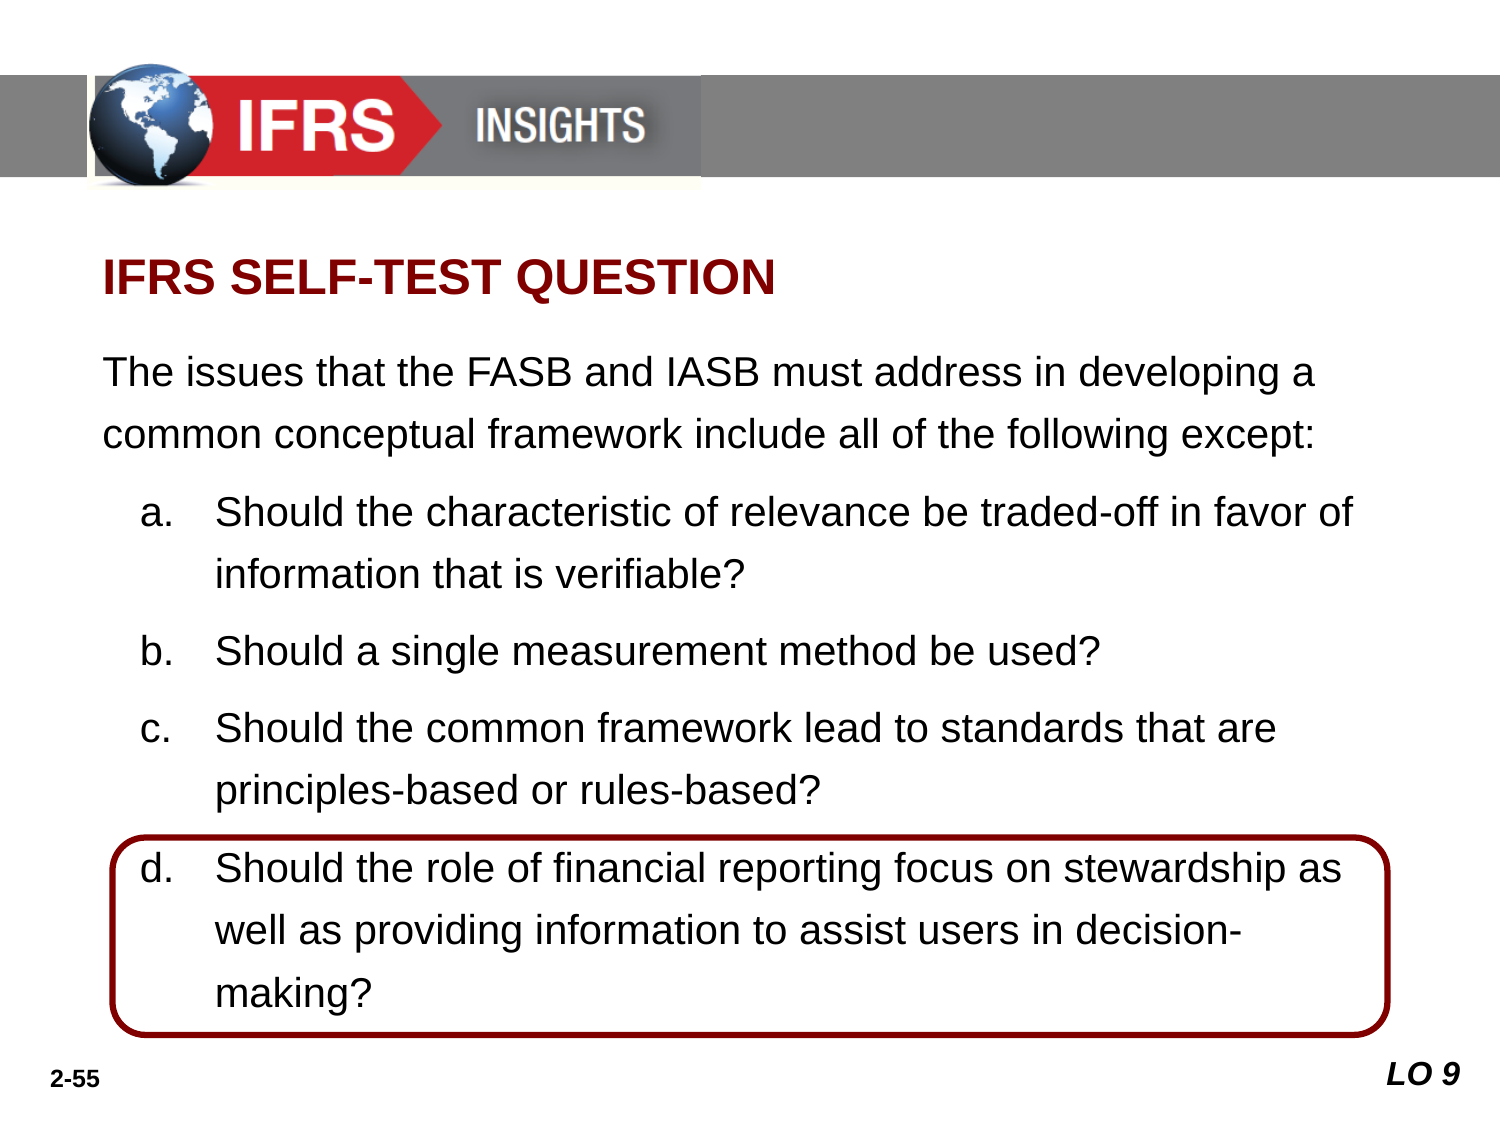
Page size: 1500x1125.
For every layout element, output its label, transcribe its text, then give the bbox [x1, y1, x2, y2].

picture [87, 62, 701, 191]
text_box The issues that the FASB and IASB must address in developing a common conceptual framework include all of the following except: Should the characteristic of relevance be traded-off in favor of information that is verifiable? Should a single measurement method be used? Should the common framework lead to standards that are principles-based or rules-based? Should the role of financial reporting focus on stewardship as well as providing information to assist users in decision-making? [87, 324, 1413, 1023]
text_box LO 9 [162, 1044, 1475, 1100]
text_box IFRS SELF-TEST QUESTION [87, 237, 938, 313]
text_box [112, 1024, 425, 1100]
text_box [704, 75, 1500, 178]
text_box [0, 75, 82, 178]
text_box [512, 1035, 988, 1044]
text_box [112, 837, 1388, 1035]
